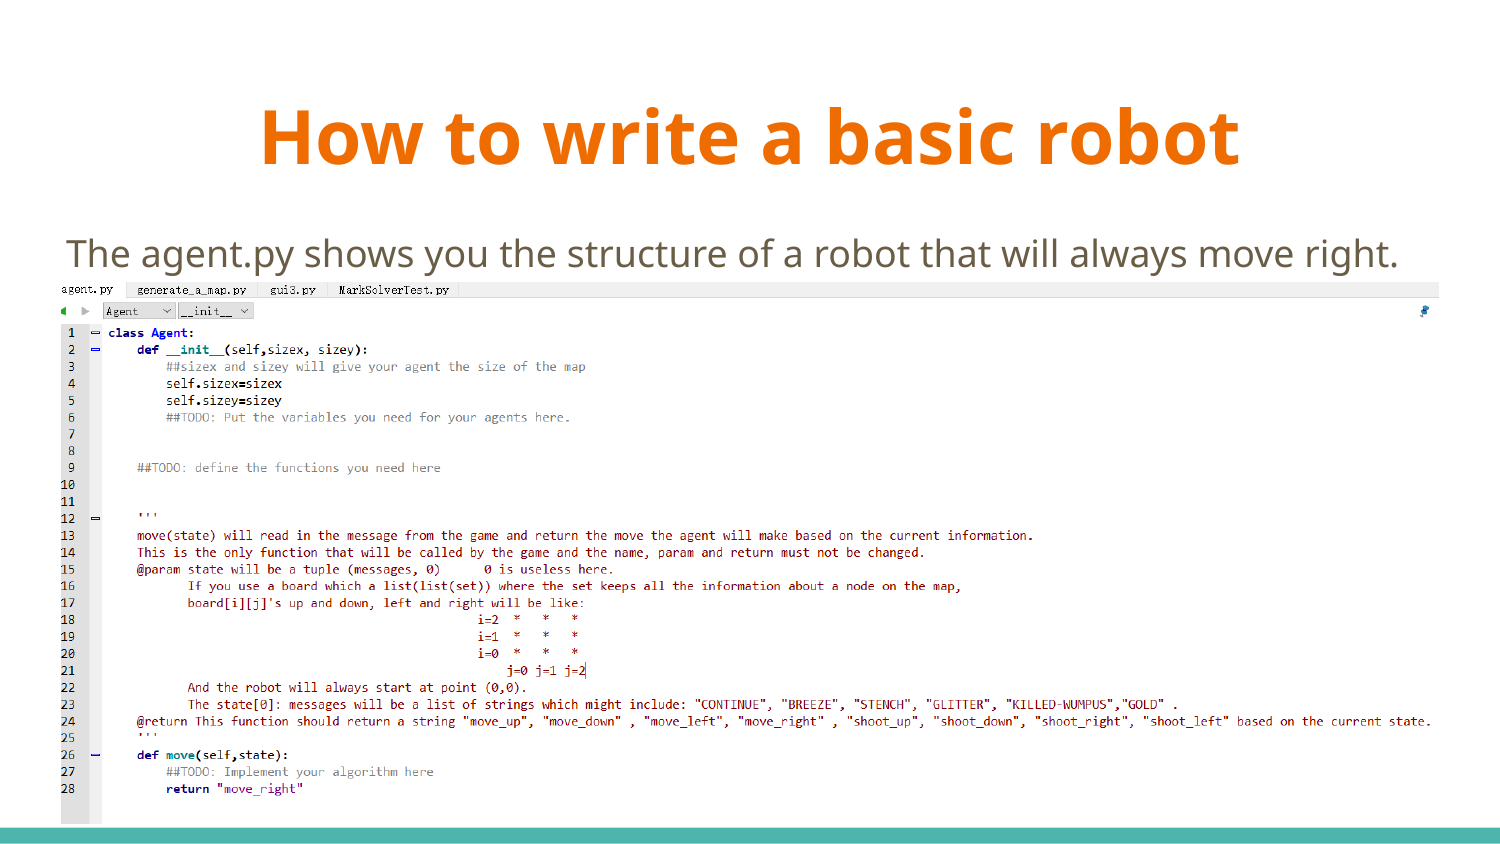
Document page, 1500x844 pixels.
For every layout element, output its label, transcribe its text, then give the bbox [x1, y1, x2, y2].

title How to write a basic robot [51, 74, 1449, 191]
list The agent.py shows you the structure of a robot that will always move right. [51, 207, 1449, 750]
picture [60, 281, 1440, 825]
